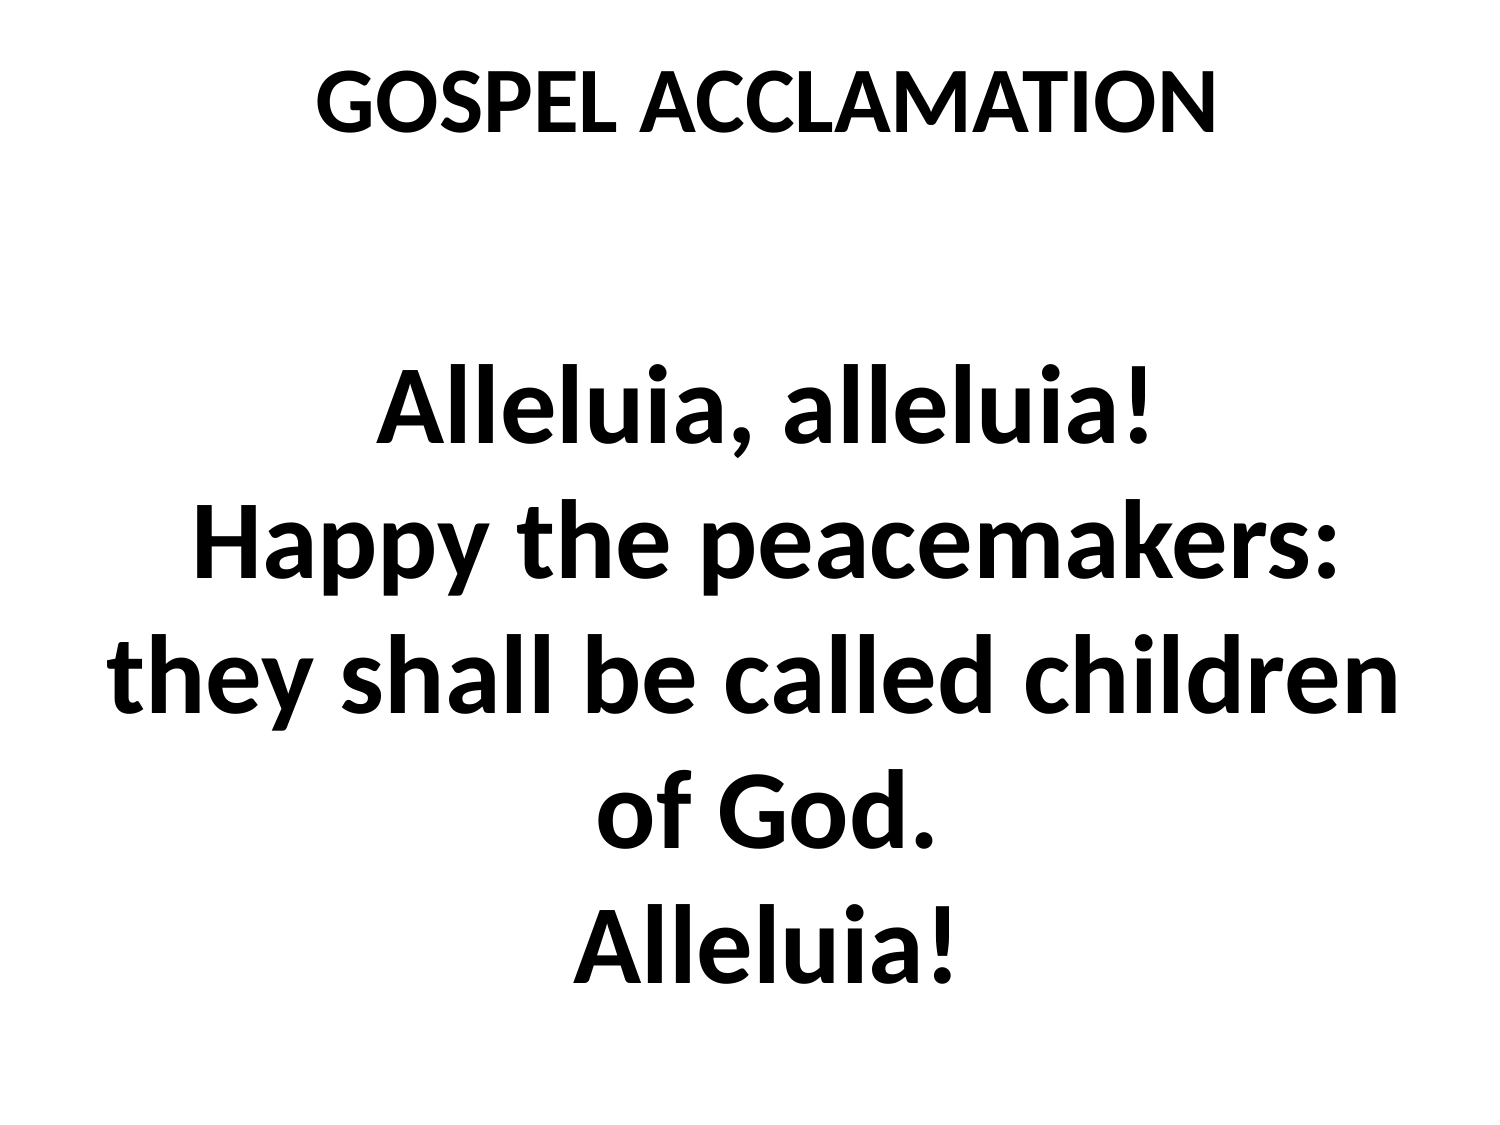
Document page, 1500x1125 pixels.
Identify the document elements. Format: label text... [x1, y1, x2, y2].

text_box GOSPEL ACCLAMATION Alleluia, alleluia! Happy the peacemakers: they shall be called children of God. Alleluia! [35, 30, 1500, 1014]
